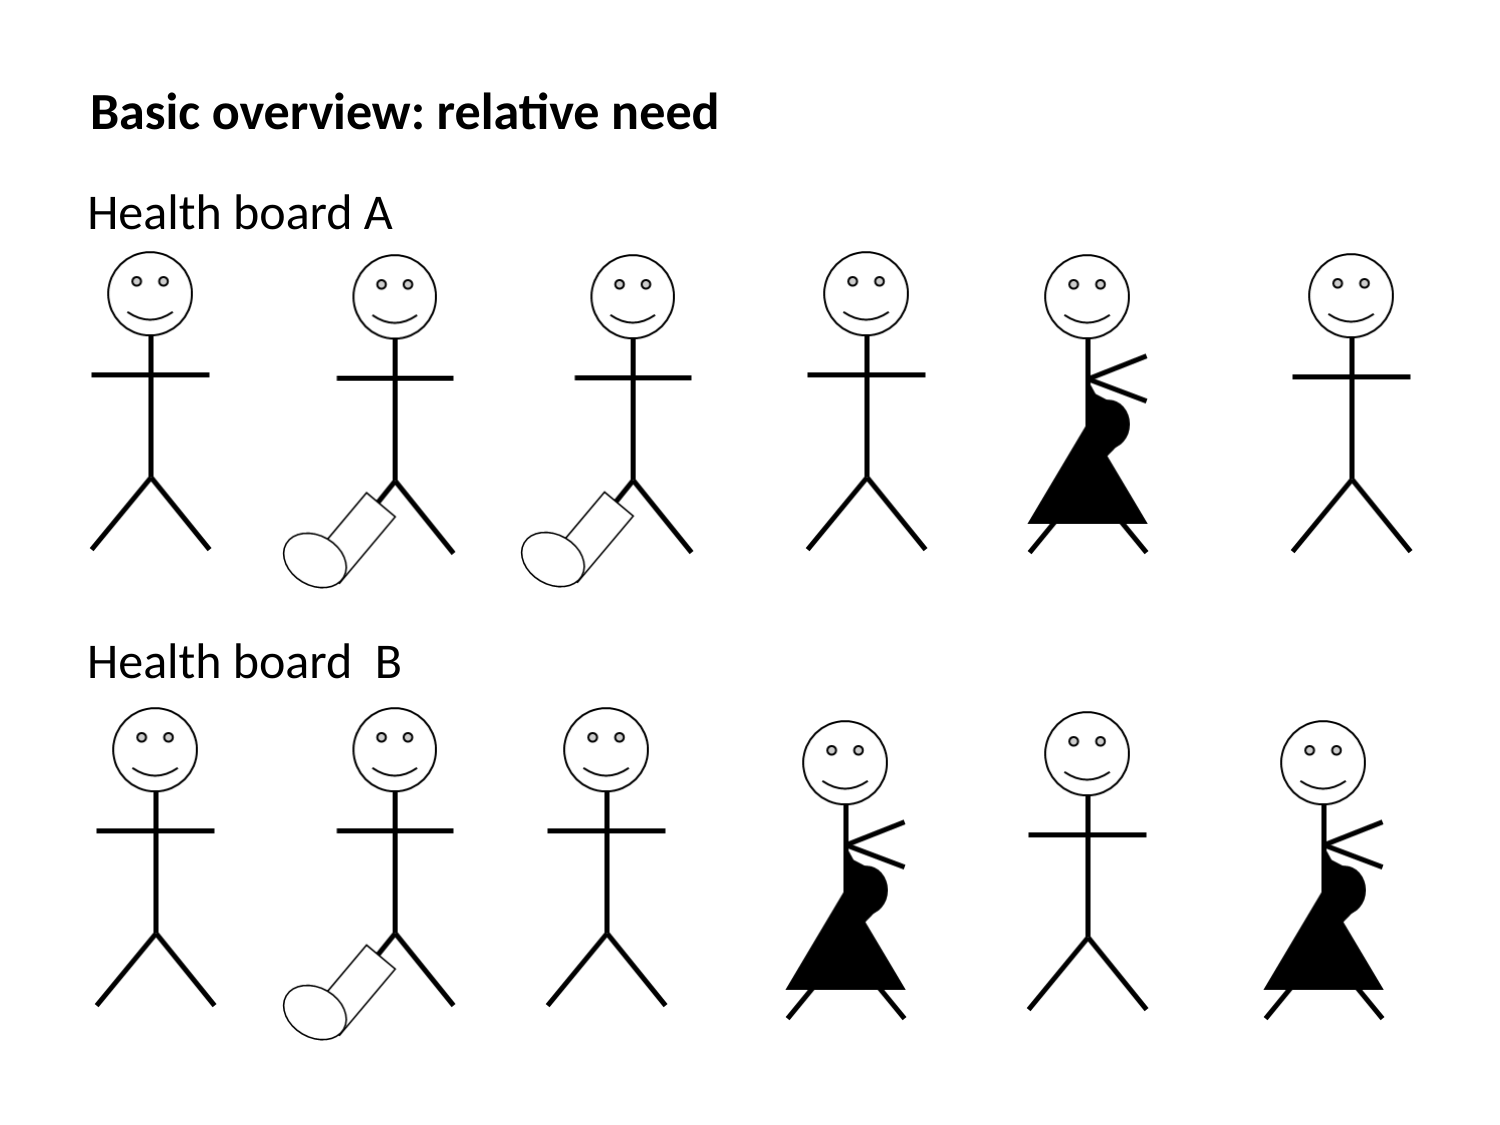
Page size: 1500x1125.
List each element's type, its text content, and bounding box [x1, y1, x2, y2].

picture [1026, 711, 1149, 1012]
picture [1263, 720, 1386, 1021]
picture [519, 253, 694, 588]
text_box Health board B [72, 621, 418, 697]
picture [545, 706, 668, 1008]
picture [94, 707, 217, 1009]
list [89, 250, 212, 552]
picture [1027, 254, 1149, 556]
picture [804, 250, 928, 552]
picture [785, 720, 907, 1021]
picture [281, 706, 456, 1041]
picture [281, 254, 456, 589]
text_box Health board A [72, 171, 408, 247]
picture [1290, 253, 1413, 555]
title Basic overview: relative need [75, 45, 1425, 173]
